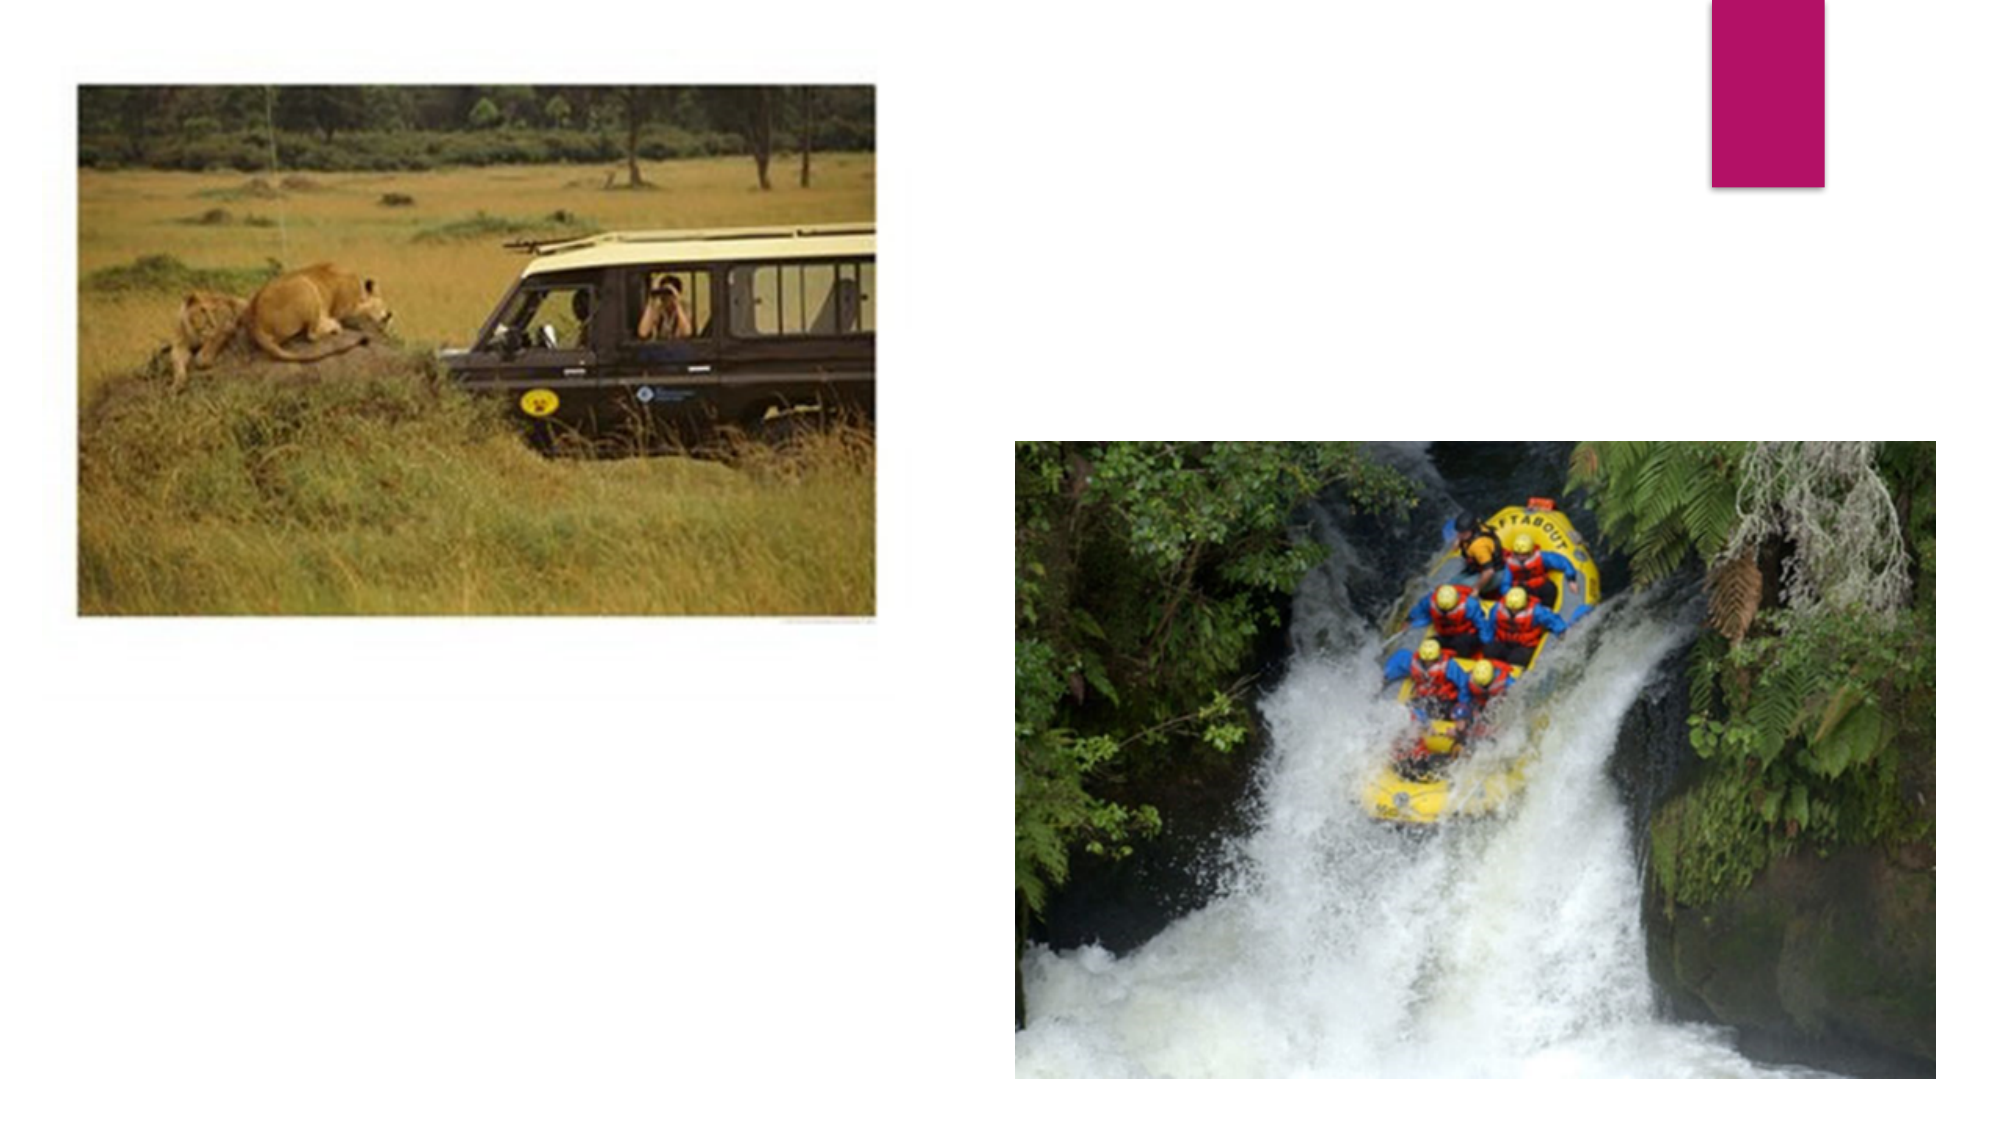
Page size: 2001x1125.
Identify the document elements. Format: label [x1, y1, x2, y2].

picture [41, 49, 913, 702]
picture [1014, 441, 1936, 1079]
